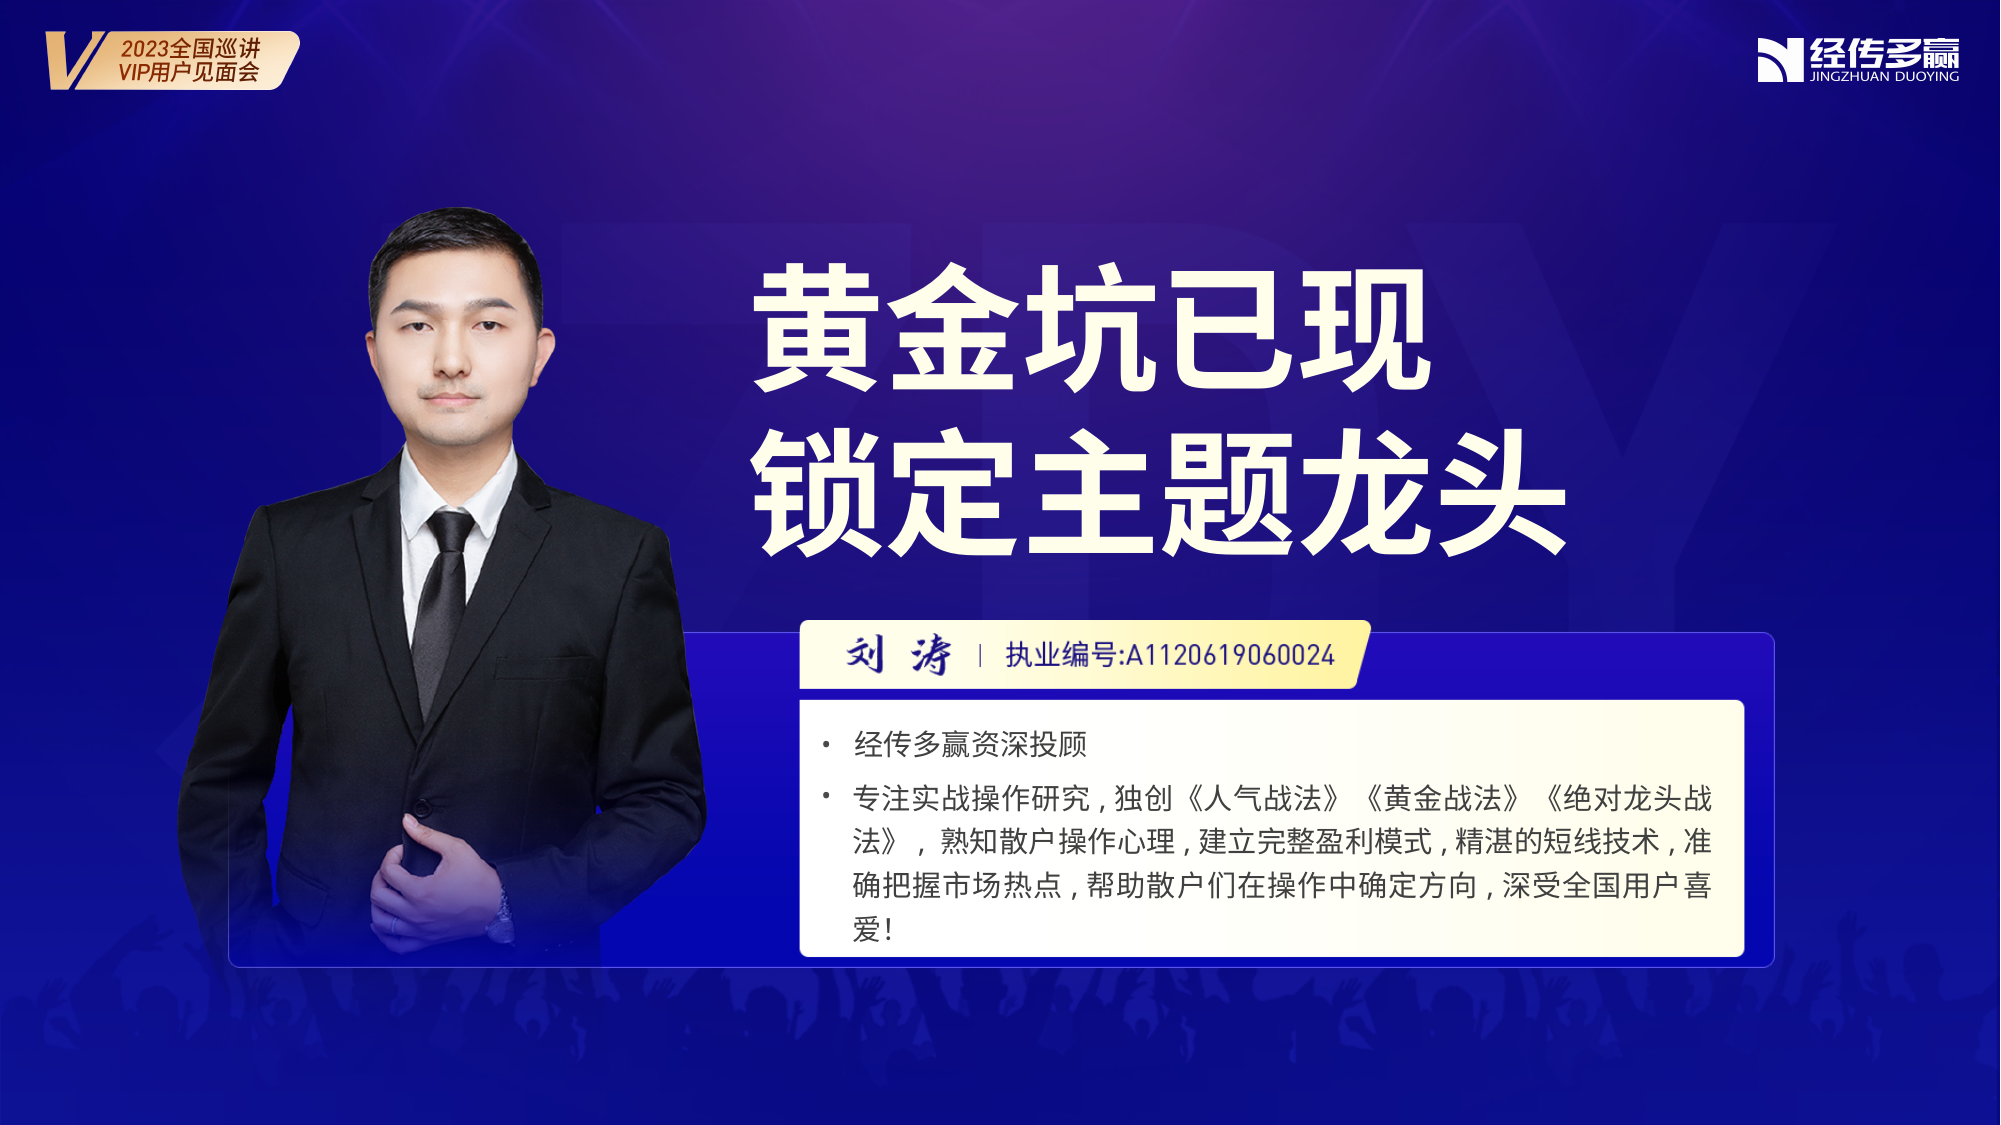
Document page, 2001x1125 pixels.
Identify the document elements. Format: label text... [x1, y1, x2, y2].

text_box 黄金坑已现 锁定主题龙头 [732, 235, 2000, 606]
picture [0, 0, 2000, 1125]
